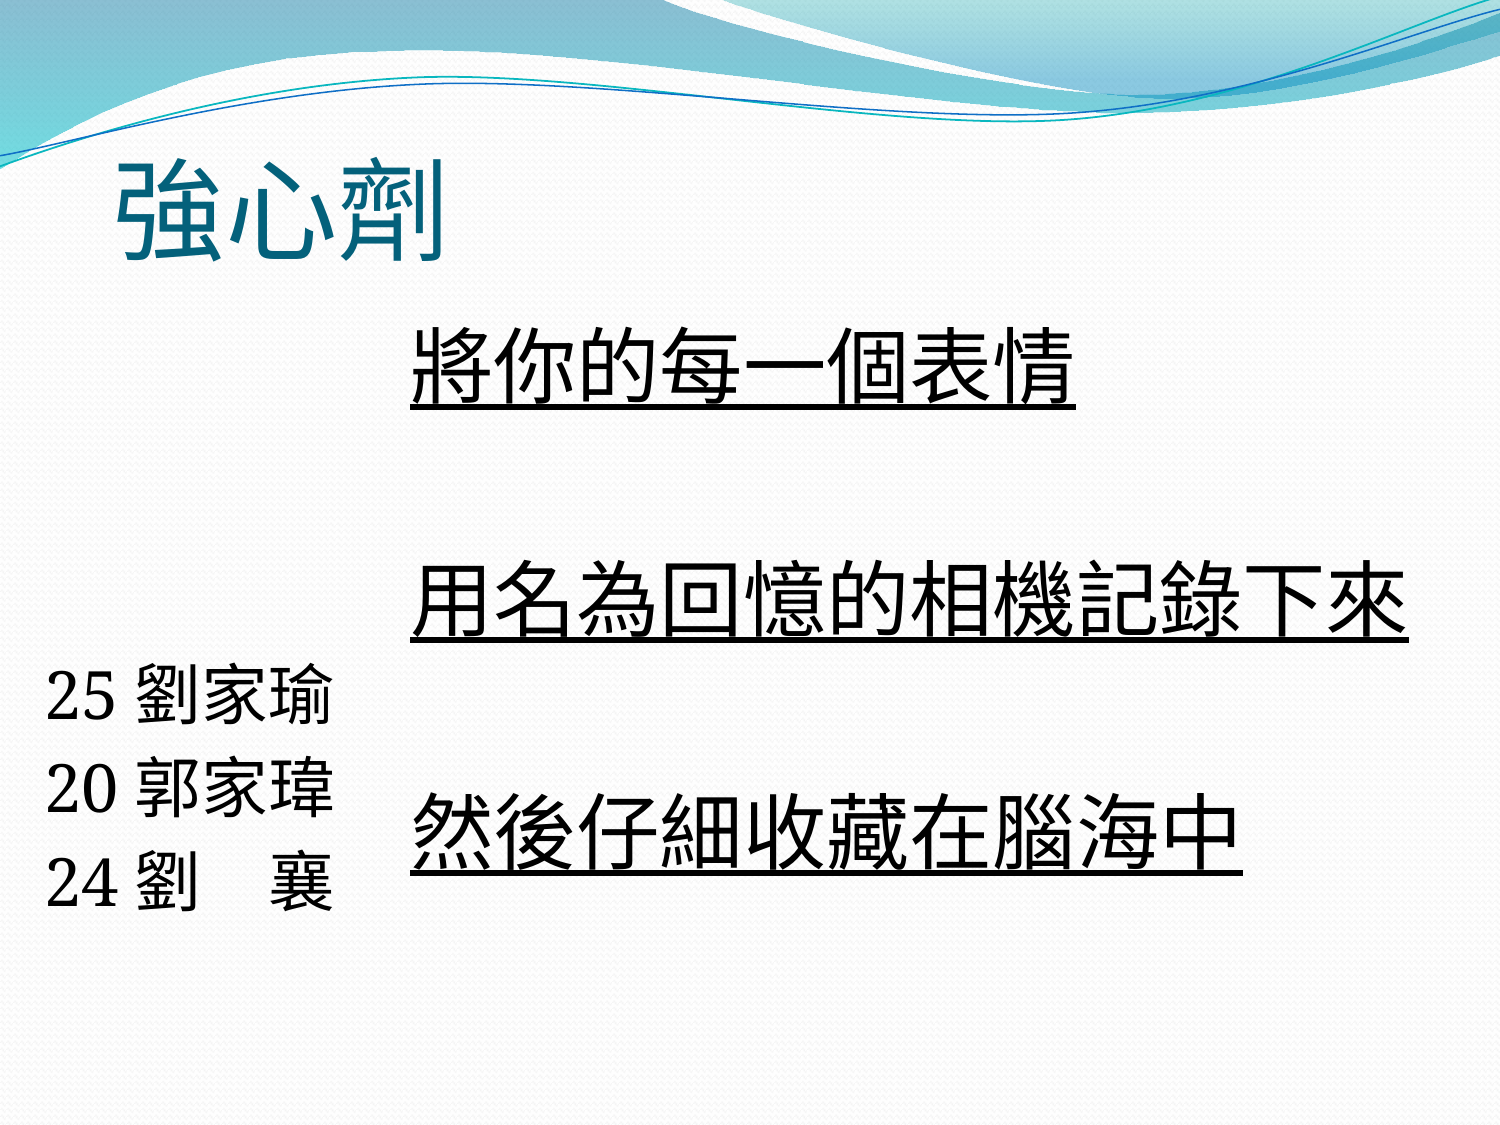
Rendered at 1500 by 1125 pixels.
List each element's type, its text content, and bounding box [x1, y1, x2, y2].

list 25劉家瑜 20郭家瑋 24劉 襄 [41, 645, 360, 1073]
title 強心劑 [112, 84, 563, 275]
list 將你的每一個表情 用名為回憶的相機記錄下來 然後仔細收藏在腦海中 [395, 314, 1471, 1025]
